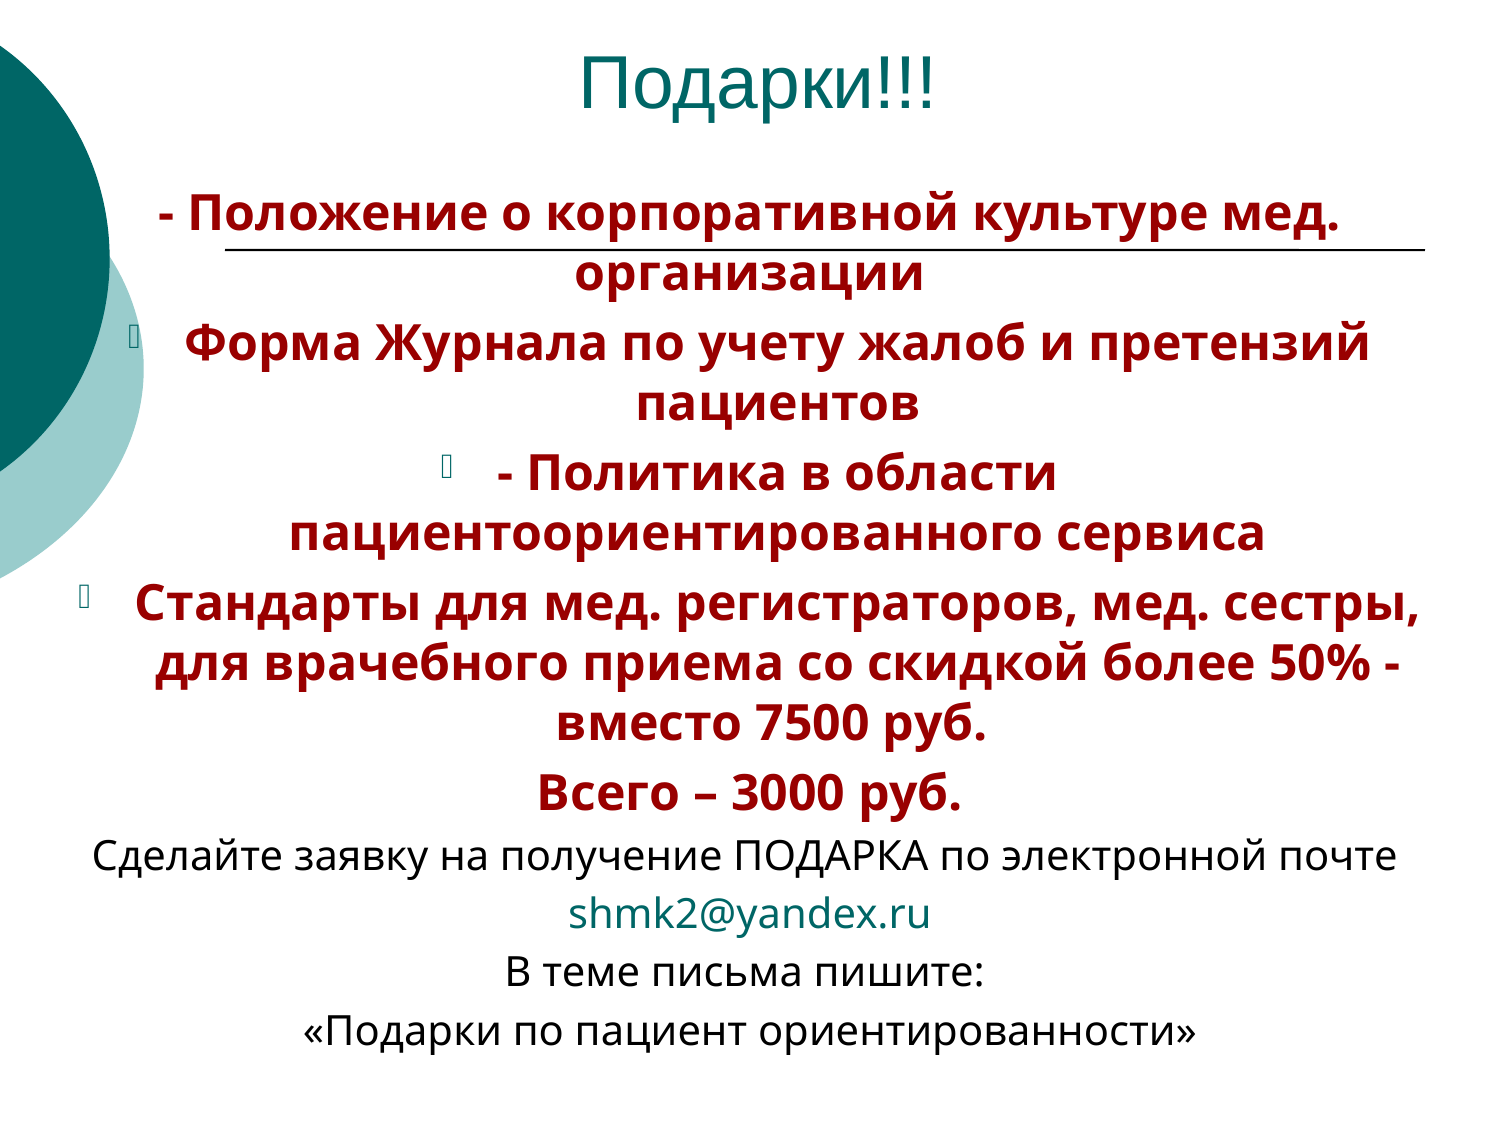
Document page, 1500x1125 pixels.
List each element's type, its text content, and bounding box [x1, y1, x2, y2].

list - Положение о корпоративной культуре мед. организации Форма Журнала по учету жалоб и претензий пациентов - Политика в области пациентоориентированного сервиса Стандарты для мед. регистраторов, мед. сестры, для врачебного приема со скидкой более 50% - вместо 7500 руб. Всего – 3000 руб. Сделайте заявку на получение ПОДАРКА по электронной почте shmk2@yandex.ru В теме письма пишите: «Подарки по пациент ориентированности» [58, 172, 1442, 900]
title Подарки!!! [159, 30, 1357, 131]
